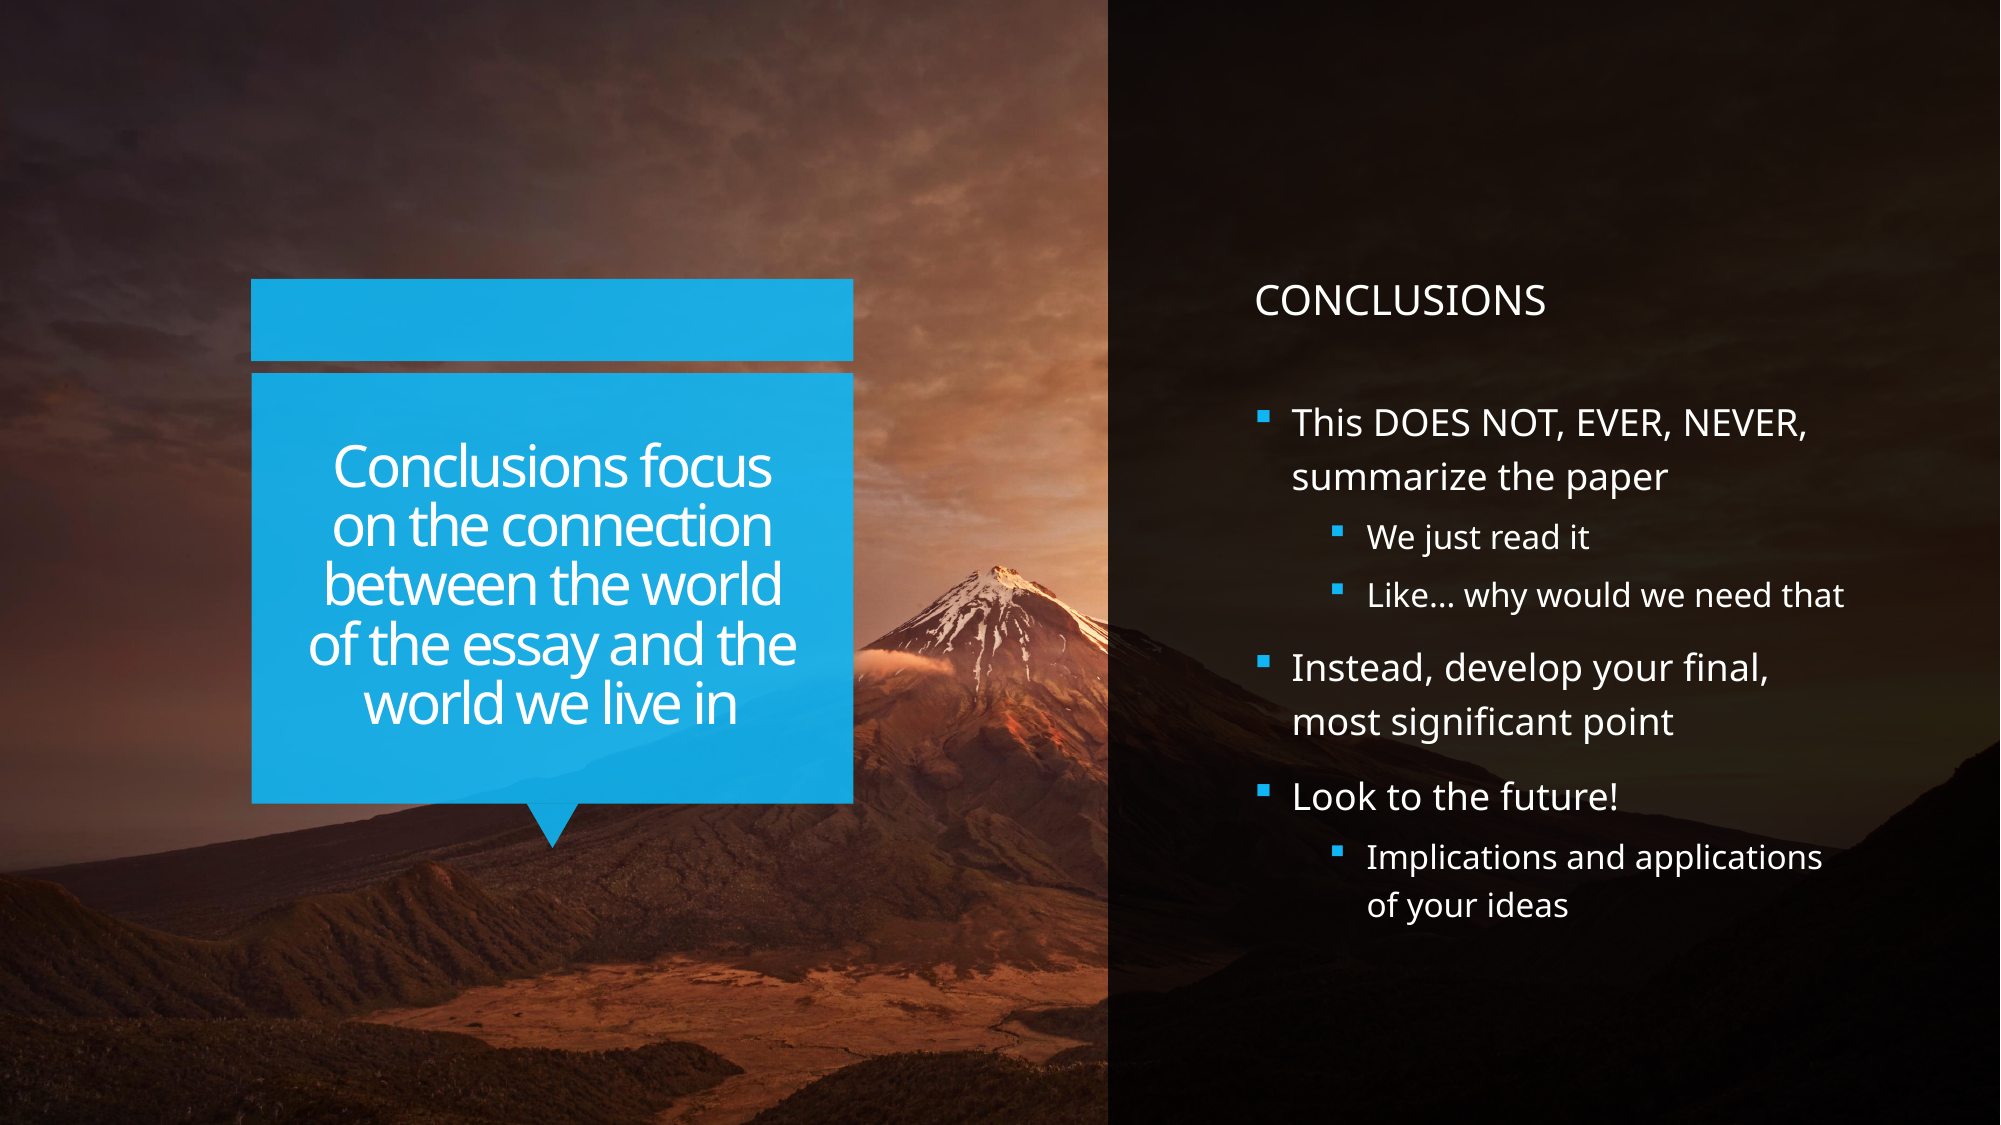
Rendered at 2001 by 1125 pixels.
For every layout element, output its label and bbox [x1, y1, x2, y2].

picture [0, 0, 2000, 1125]
text_box [250, 278, 854, 849]
